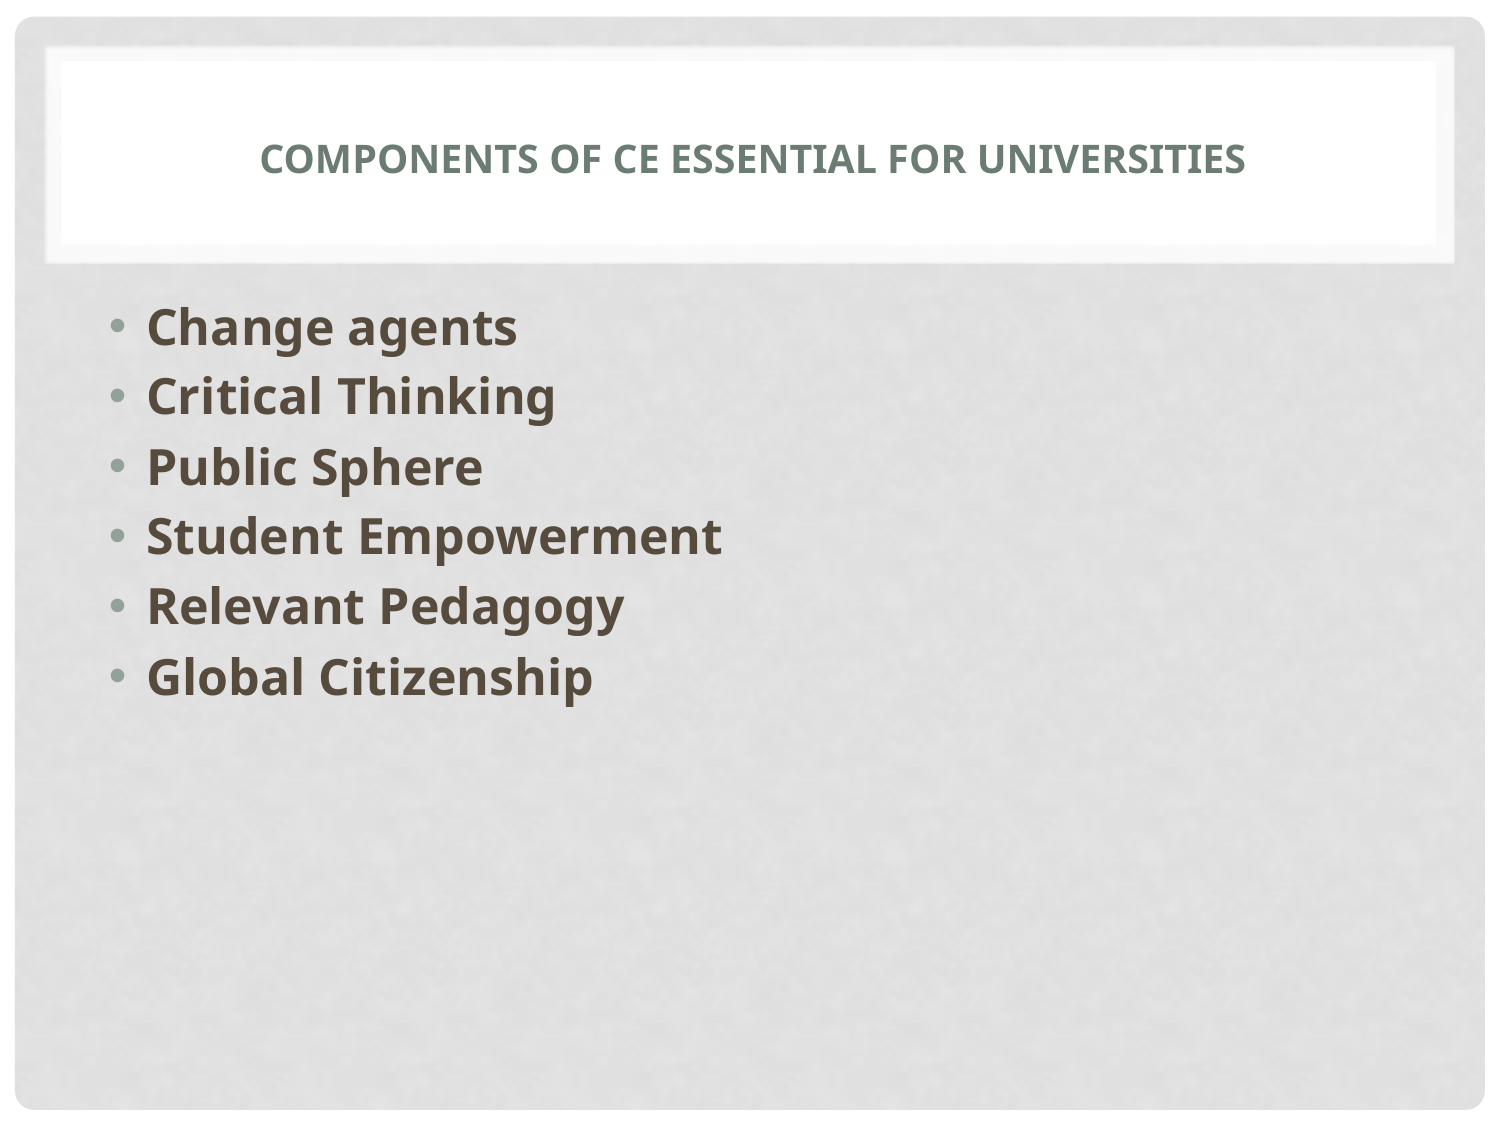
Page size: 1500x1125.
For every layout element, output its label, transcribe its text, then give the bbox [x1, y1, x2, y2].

list Change agents Critical Thinking Public Sphere Student Empowerment Relevant Pedagogy Global Citizenship [75, 287, 1425, 1005]
title Components of CE essential for universities [69, 66, 1425, 238]
